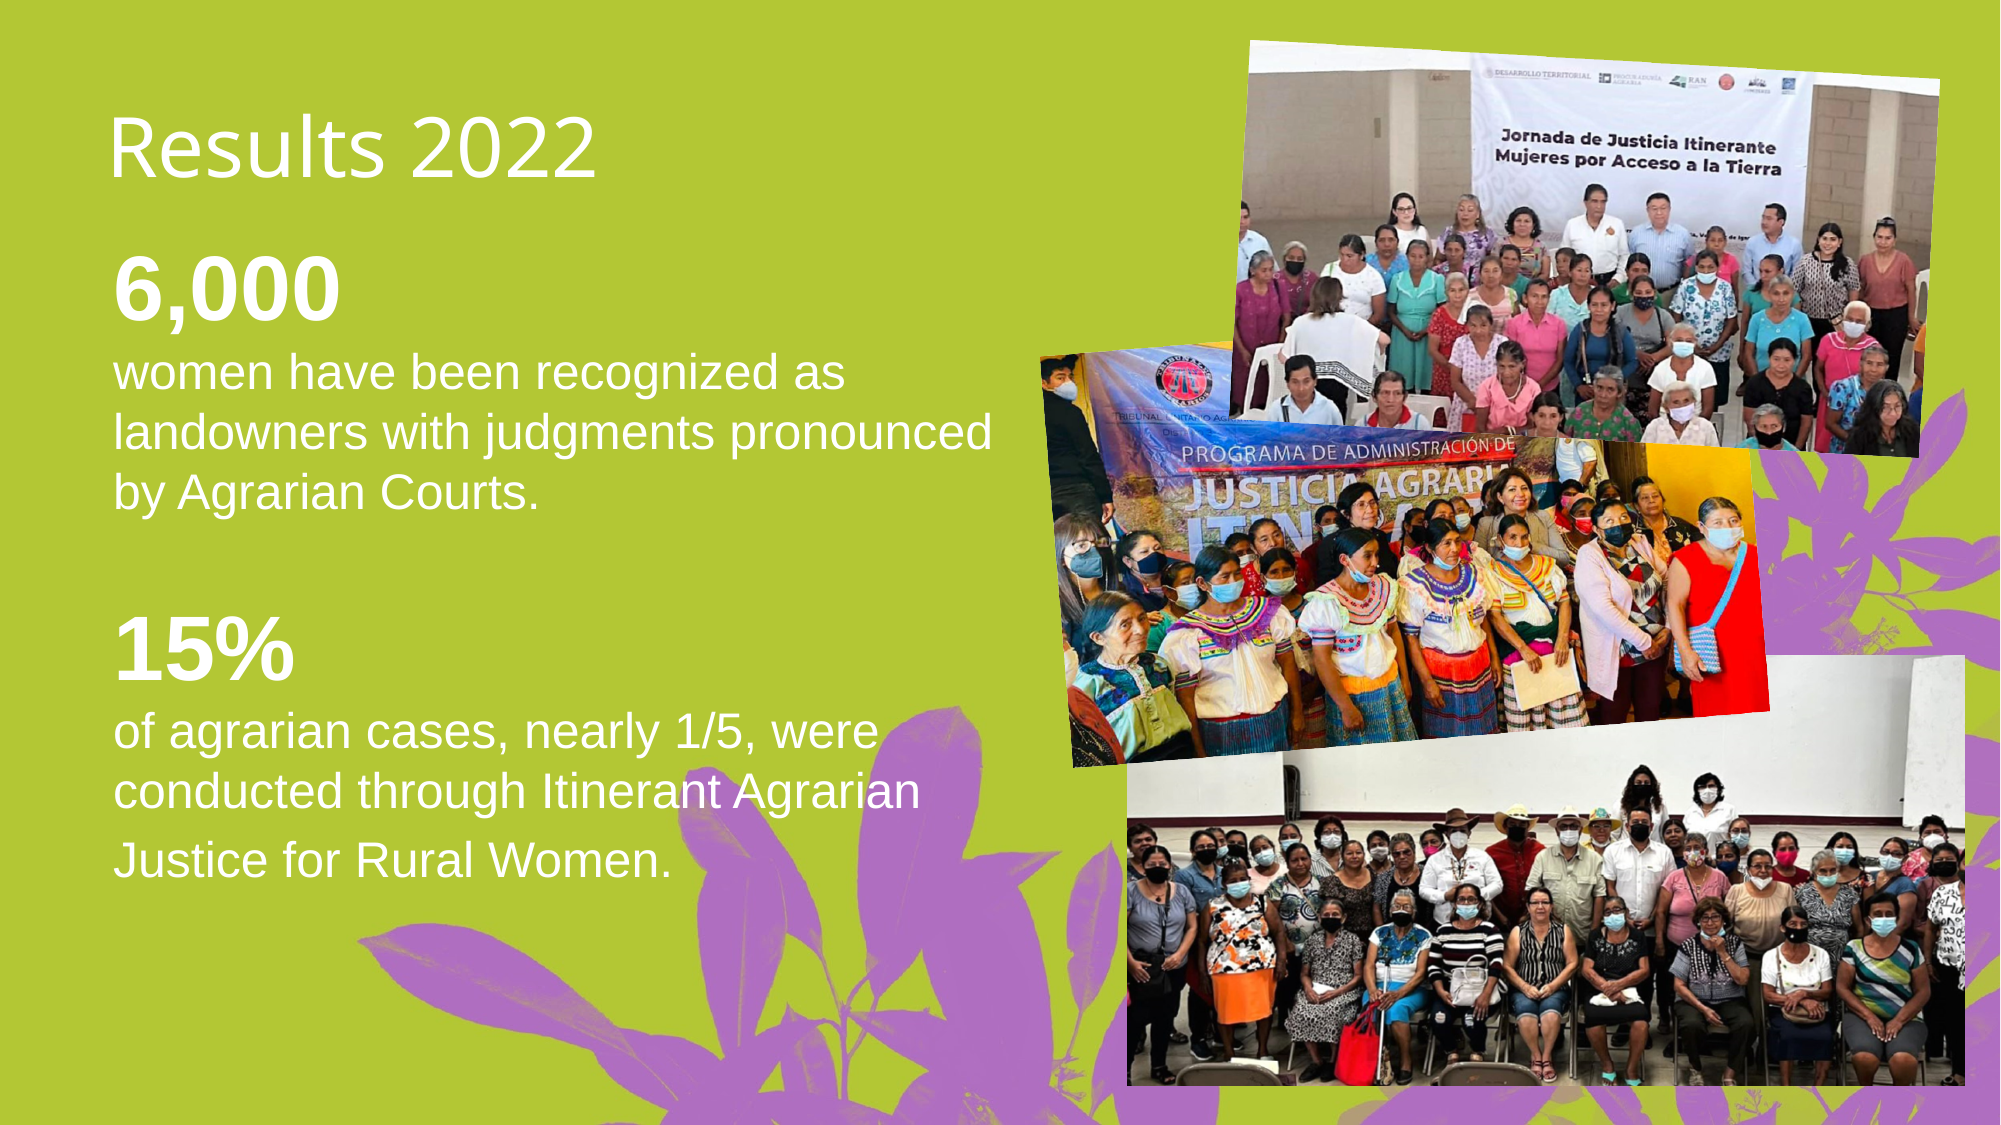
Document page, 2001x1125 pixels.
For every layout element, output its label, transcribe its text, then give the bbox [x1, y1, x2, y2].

text_box 6,000 women have been recognized as landowners with judgments pronounced by Agrarian Courts. 15% of agrarian cases, nearly 1/5, were conducted through Itinerant Agrarian Justice for Rural Women. [1760, 221, 1982, 897]
picture [0, 0, 2001, 1125]
text_box 6,000 women have been recognized as landowners with judgments pronounced by Agrarian Courts. 15% of agrarian cases, nearly 1/5, were conducted through Itinerant Agrarian Justice for Rural Women. [98, 221, 1233, 897]
text_box Results 2022 [91, 87, 1000, 247]
